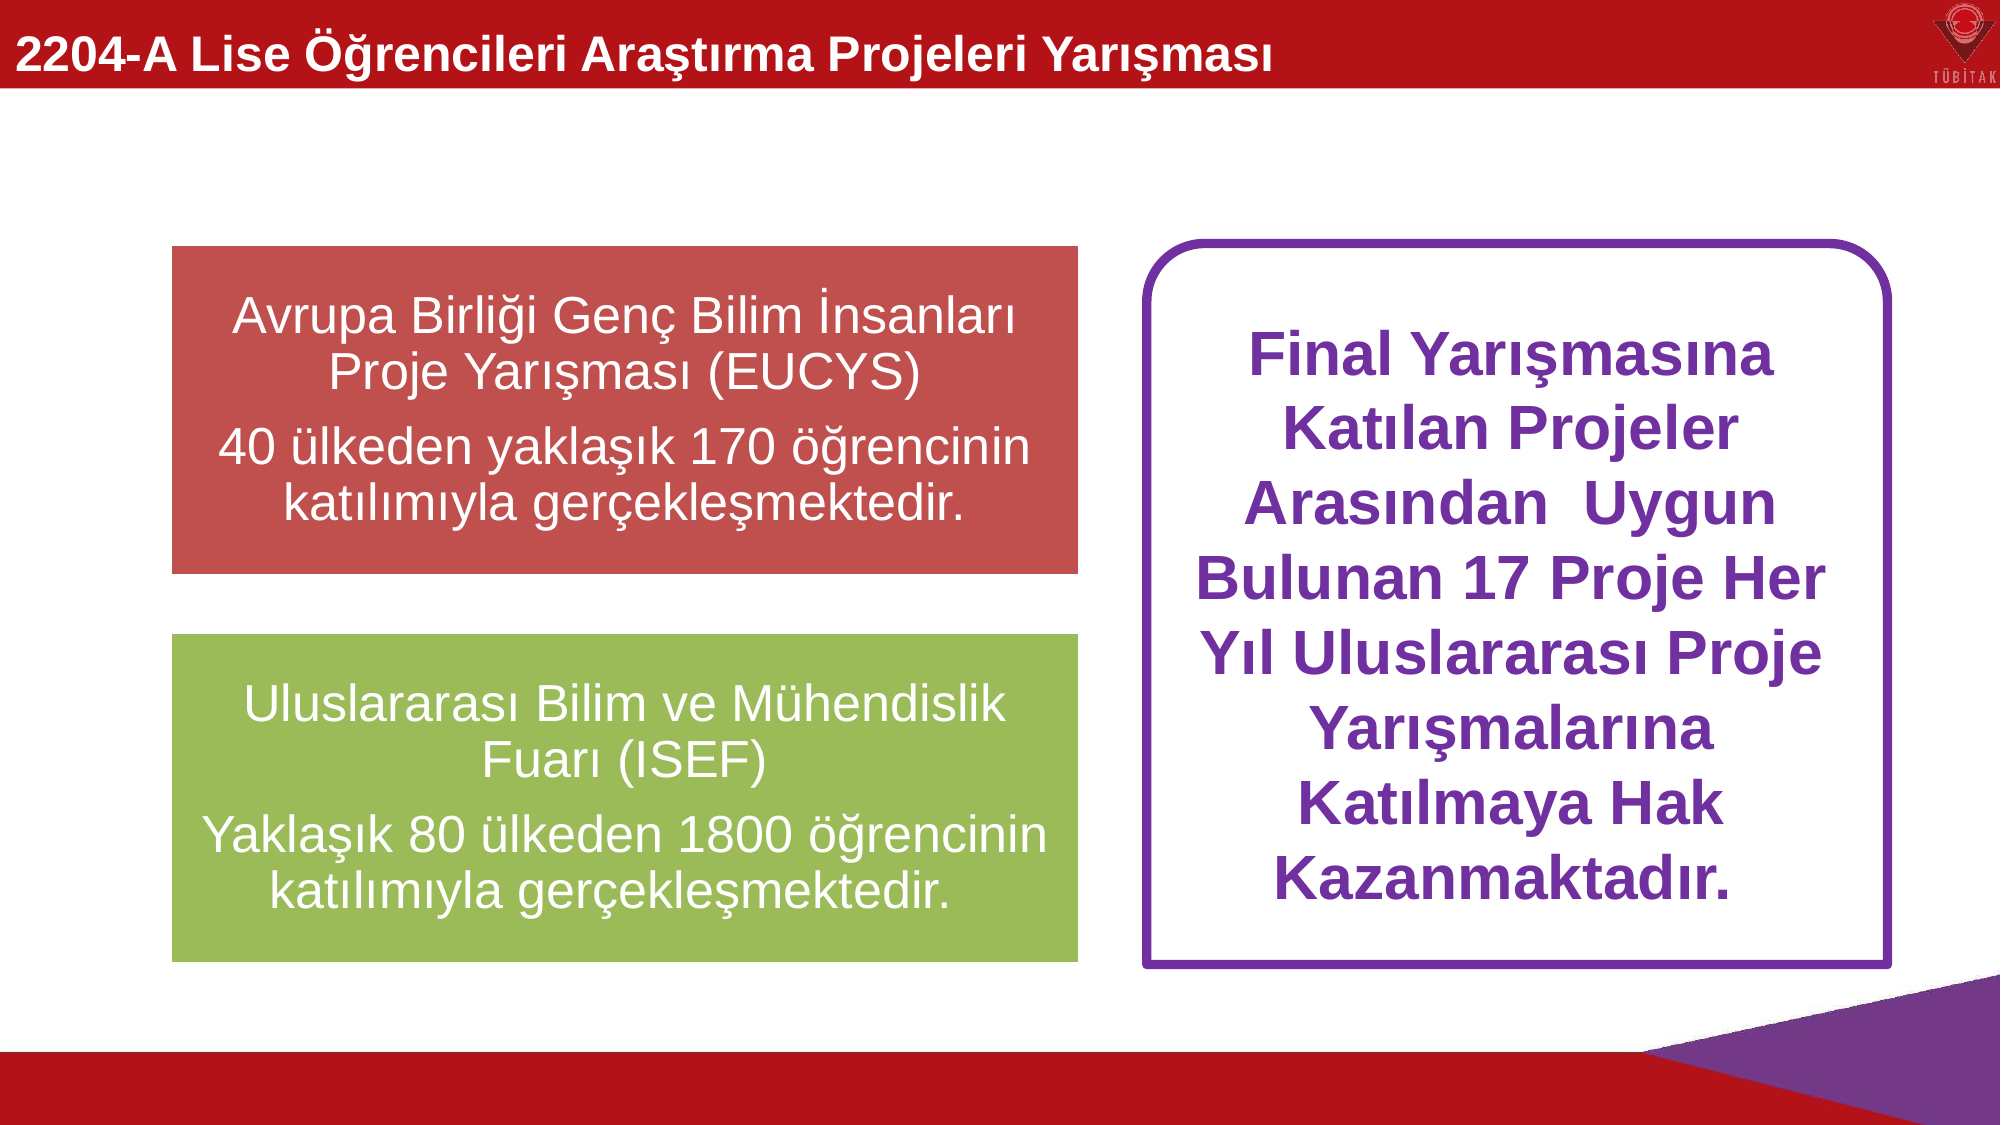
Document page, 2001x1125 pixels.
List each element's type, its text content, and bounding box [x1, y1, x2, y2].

slide_number 19 [1412, 1027, 1863, 1087]
text_box 2204-A Lise Öğrencileri Araştırma Projeleri Yarışması [0, 0, 1788, 103]
picture [0, 965, 2000, 1125]
picture [1932, 0, 1997, 84]
text_box [1146, 243, 1888, 965]
text_box Final Yarışmasına Katılan Projeler Arasından Uygun Bulunan 17 Proje Her Yıl Uluslararası Proje Yarışmalarına Katılmaya Hak Kazanmaktadır. [1160, 305, 1863, 920]
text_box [108, 243, 1142, 965]
